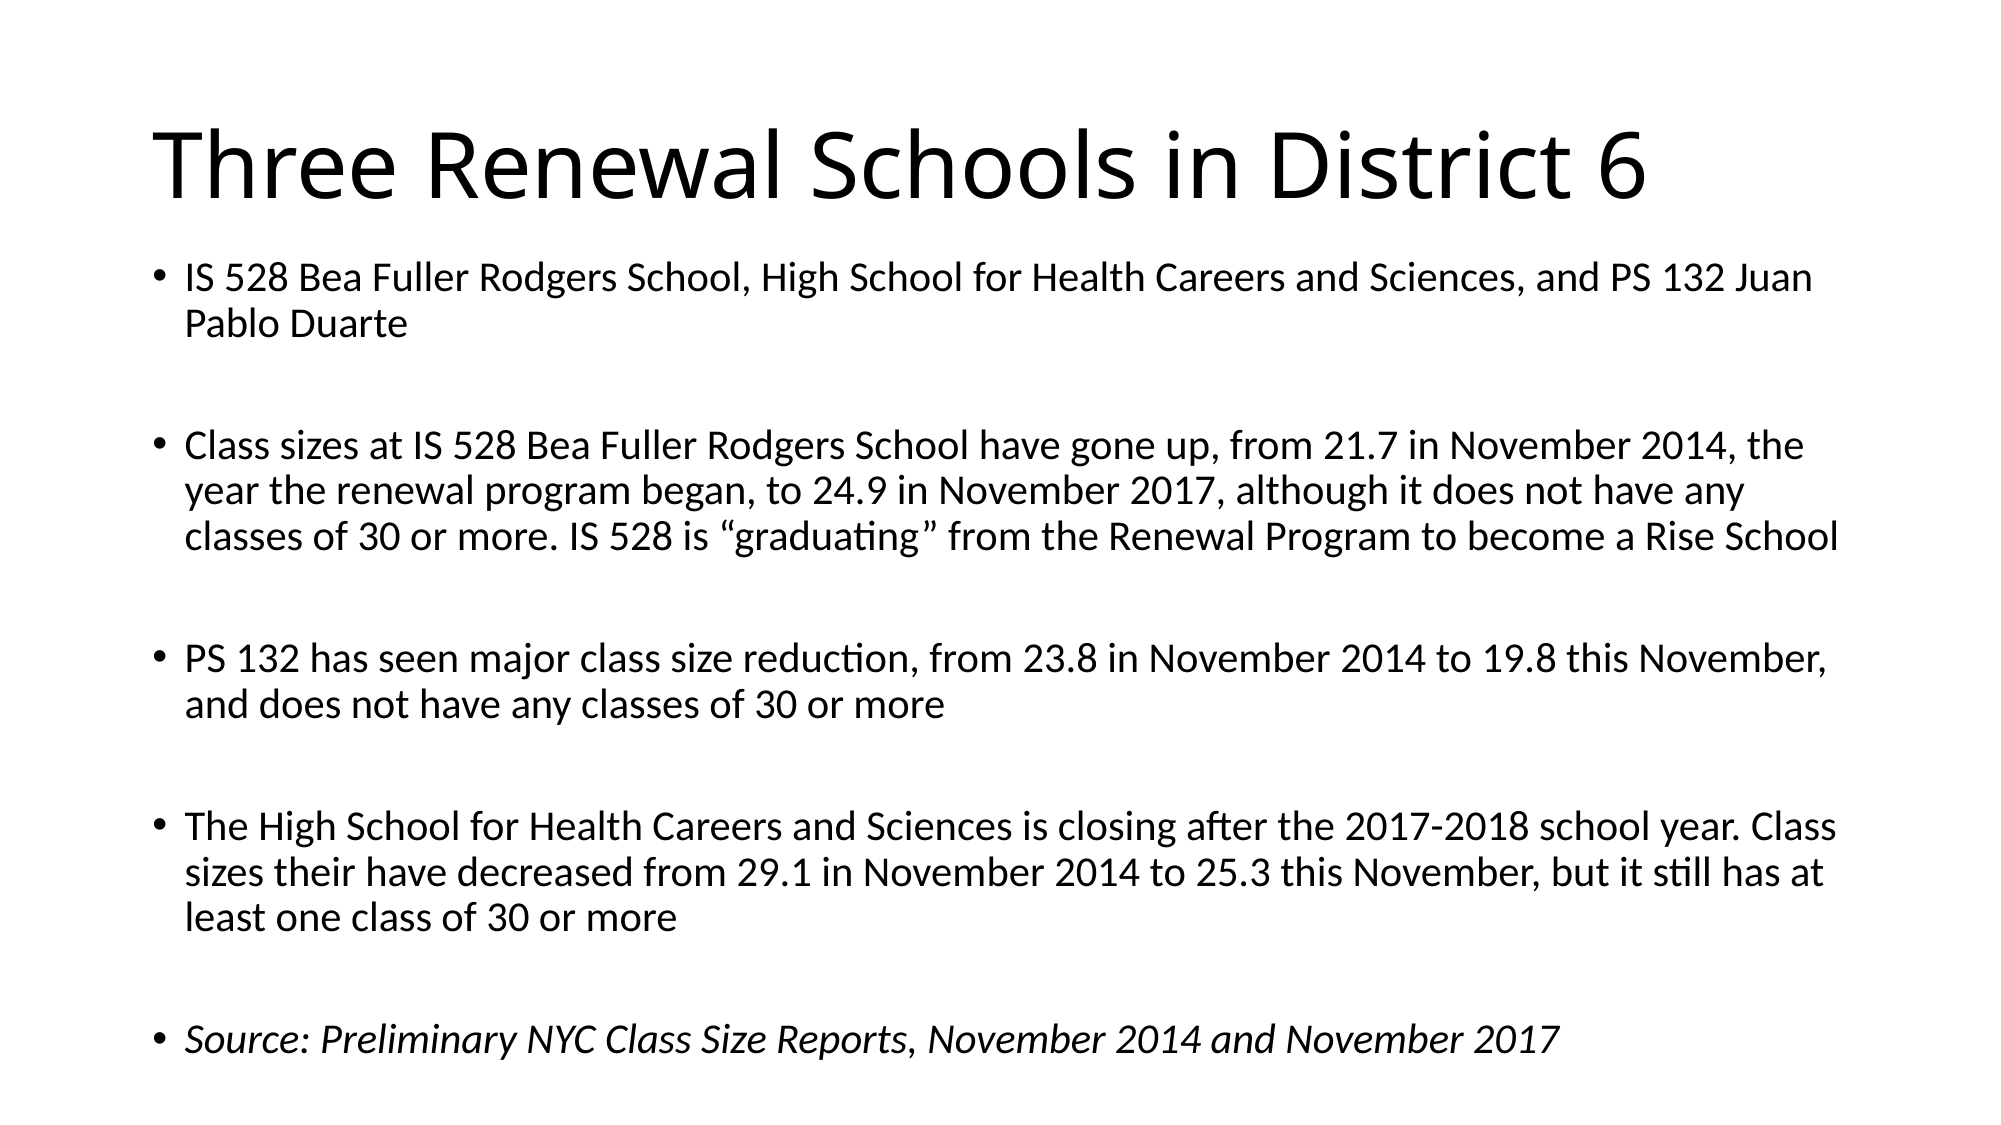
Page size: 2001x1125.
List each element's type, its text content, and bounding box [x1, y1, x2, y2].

list IS 528 Bea Fuller Rodgers School, High School for Health Careers and Sciences, and PS 132 Juan Pablo Duarte Class sizes at IS 528 Bea Fuller Rodgers School have gone up, from 21.7 in November 2014, the year the renewal program began, to 24.9 in November 2017, although it does not have any classes of 30 or more. IS 528 is “graduating” from the Renewal Program to become a Rise School PS 132 has seen major class size reduction, from 23.8 in November 2014 to 19.8 this November, and does not have any classes of 30 or more The High School for Health Careers and Sciences is closing after the 2017-2018 school year. Class sizes their have decreased from 29.1 in November 2014 to 25.3 this November, but it still has at least one class of 30 or more Source: Preliminary NYC Class Size Reports, November 2014 and November 2017 [137, 247, 1863, 1107]
title Three Renewal Schools in District 6 [137, 59, 1863, 247]
